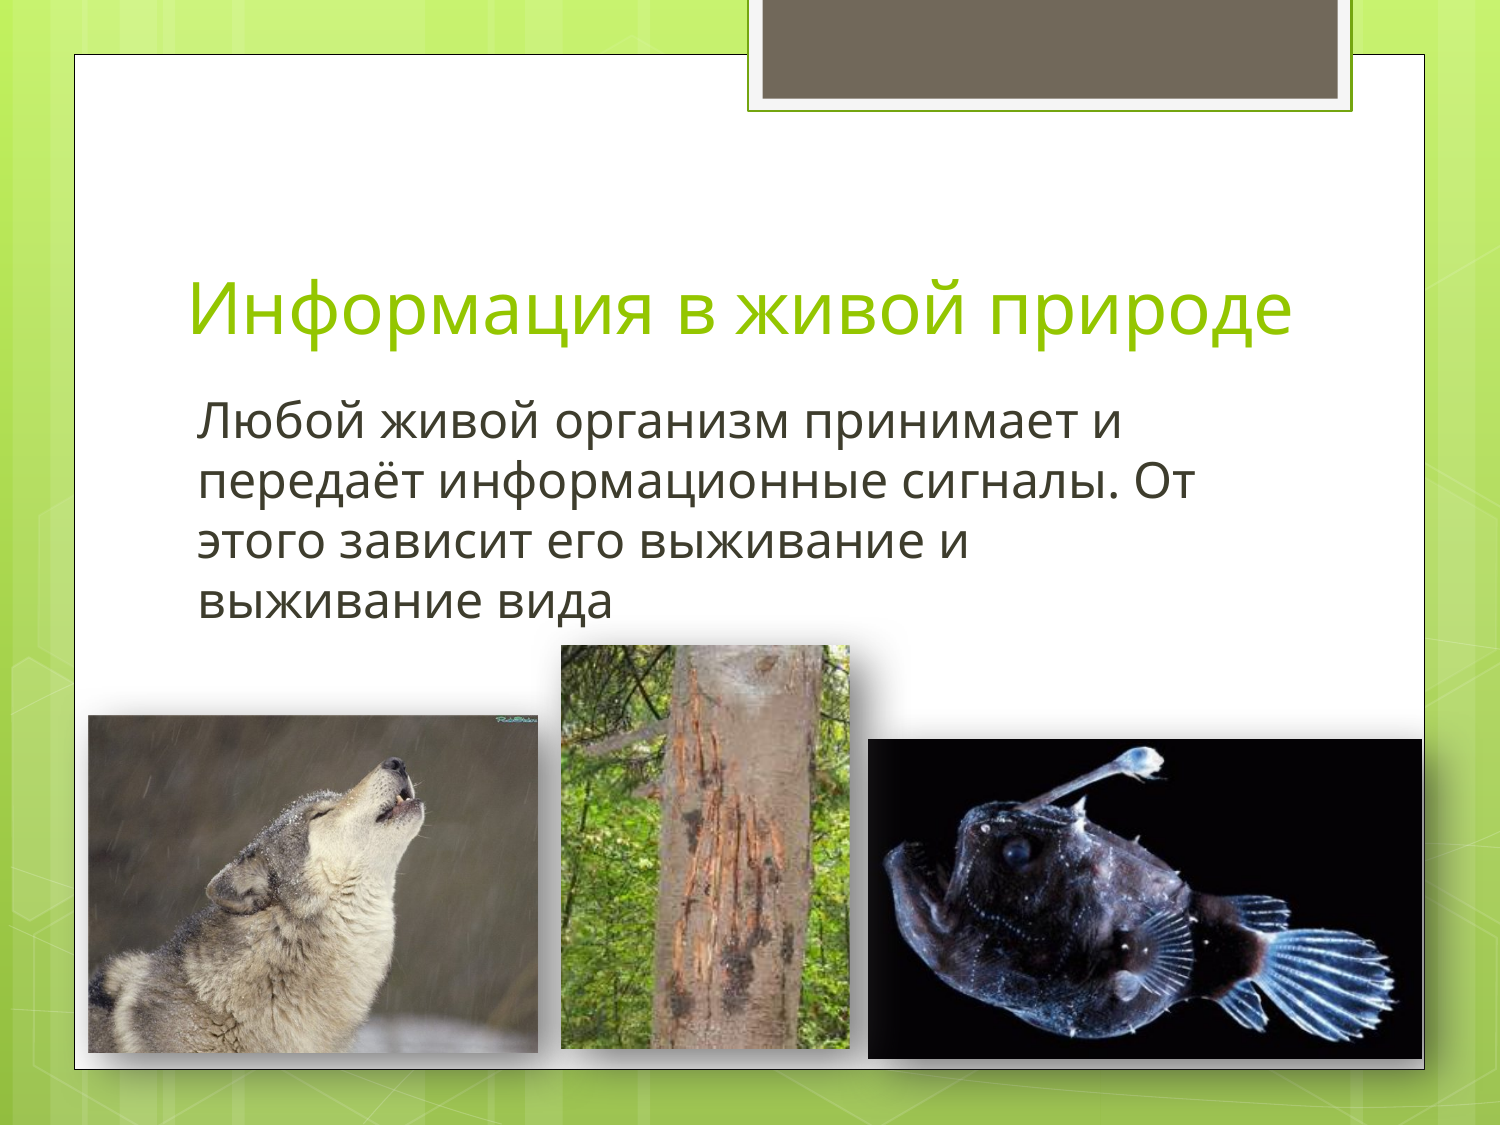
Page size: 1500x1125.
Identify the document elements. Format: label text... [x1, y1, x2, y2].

list Любой живой организм принимает и передаёт информационные сигналы. От этого зависит его выживание и выживание вида [171, 381, 1283, 669]
picture [867, 739, 1423, 1060]
title Информация в живой природе [171, 168, 1324, 357]
picture [560, 644, 850, 1049]
picture [88, 715, 538, 1053]
